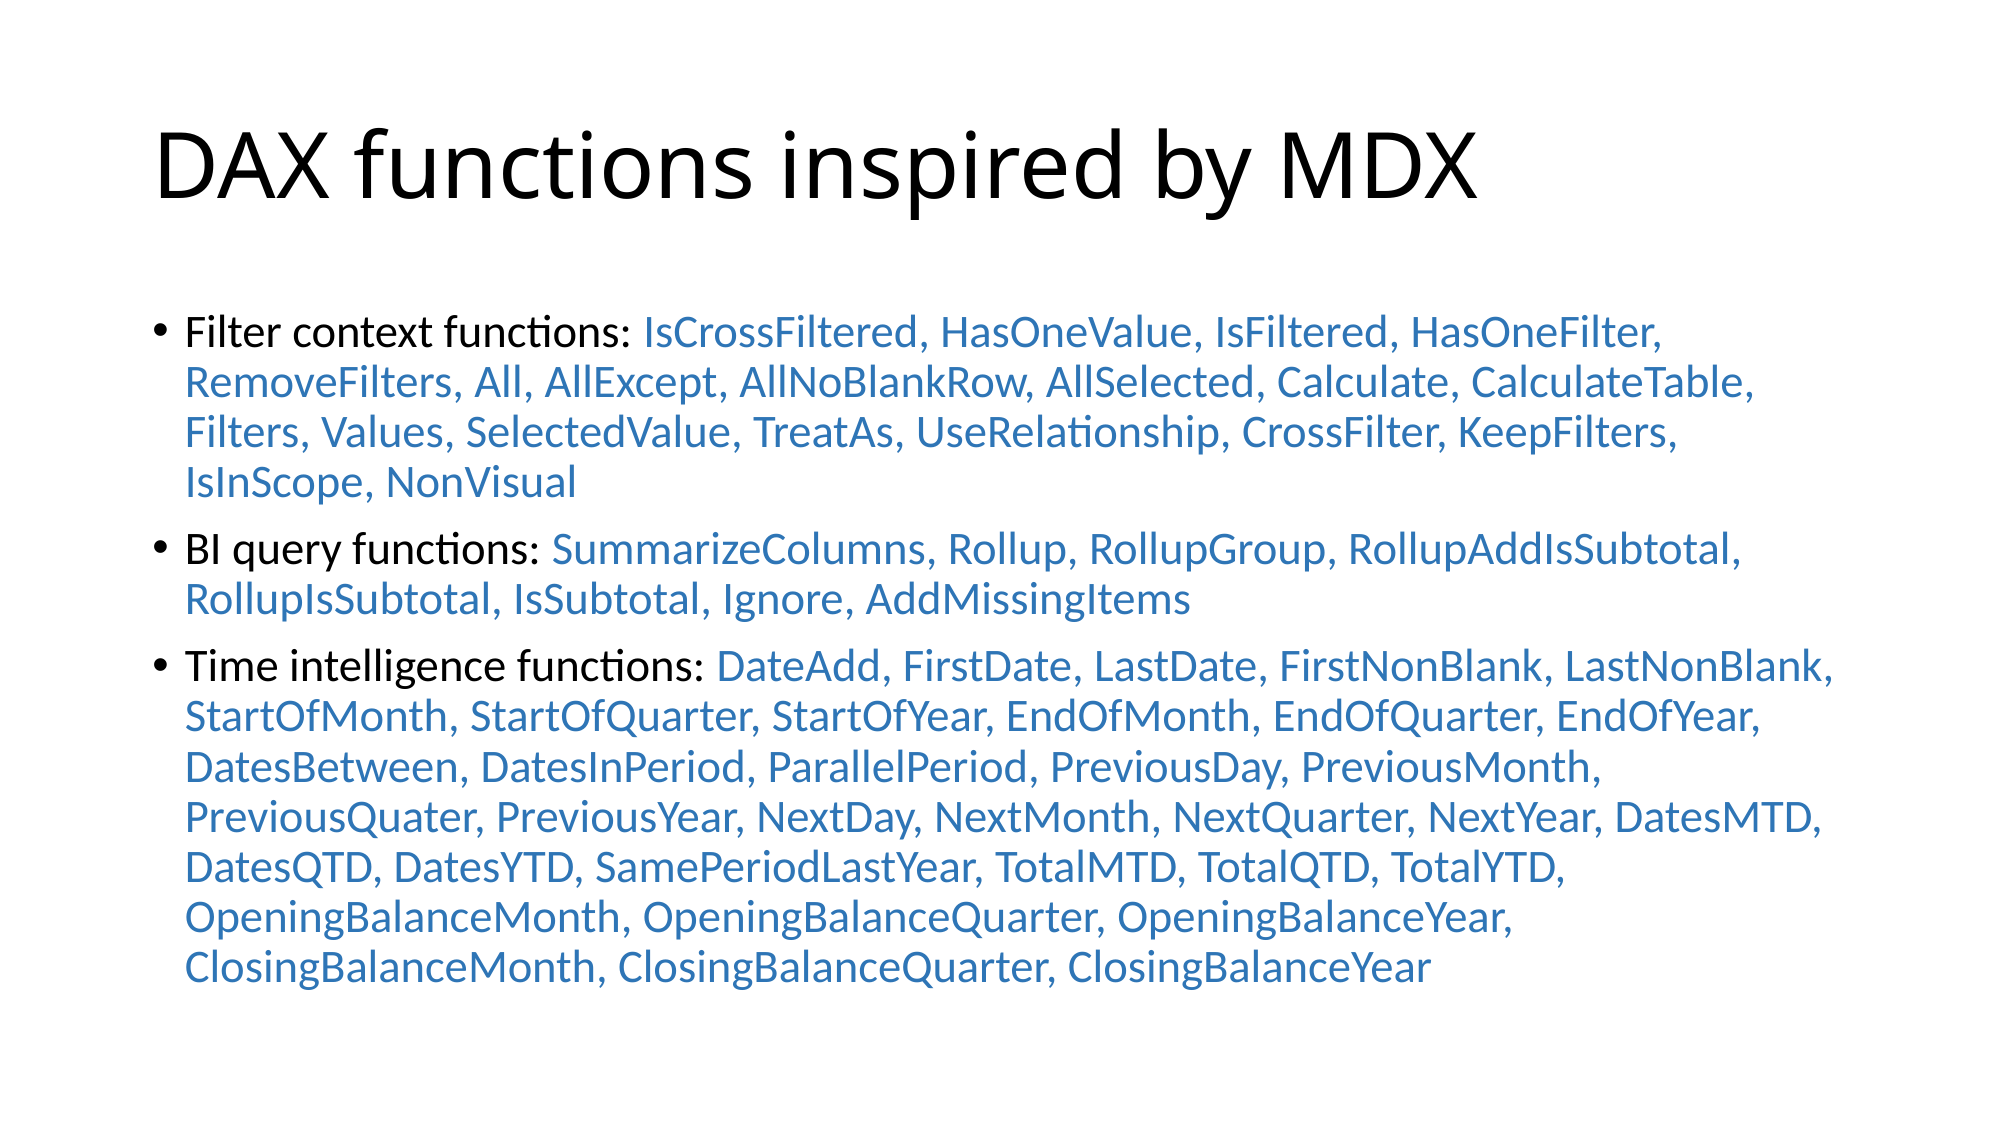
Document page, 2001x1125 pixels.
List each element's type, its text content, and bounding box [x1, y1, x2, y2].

title DAX functions inspired by MDX [137, 59, 1863, 278]
list Filter context functions: IsCrossFiltered, HasOneValue, IsFiltered, HasOneFilter, RemoveFilters, All, AllExcept, AllNoBlankRow, AllSelected, Calculate, CalculateTable, Filters, Values, SelectedValue, TreatAs, UseRelationship, CrossFilter, KeepFilters, IsInScope, NonVisual BI query functions: SummarizeColumns, Rollup, RollupGroup, RollupAddIsSubtotal, RollupIsSubtotal, IsSubtotal, Ignore, AddMissingItems Time intelligence functions: DateAdd, FirstDate, LastDate, FirstNonBlank, LastNonBlank, StartOfMonth, StartOfQuarter, StartOfYear, EndOfMonth, EndOfQuarter, EndOfYear, DatesBetween, DatesInPeriod, ParallelPeriod, PreviousDay, PreviousMonth, PreviousQuater, PreviousYear, NextDay, NextMonth, NextQuarter, NextYear, DatesMTD, DatesQTD, DatesYTD, SamePeriodLastYear, TotalMTD, TotalQTD, TotalYTD, OpeningBalanceMonth, OpeningBalanceQuarter, OpeningBalanceYear, ClosingBalanceMonth, ClosingBalanceQuarter, ClosingBalanceYear [137, 299, 1863, 1014]
